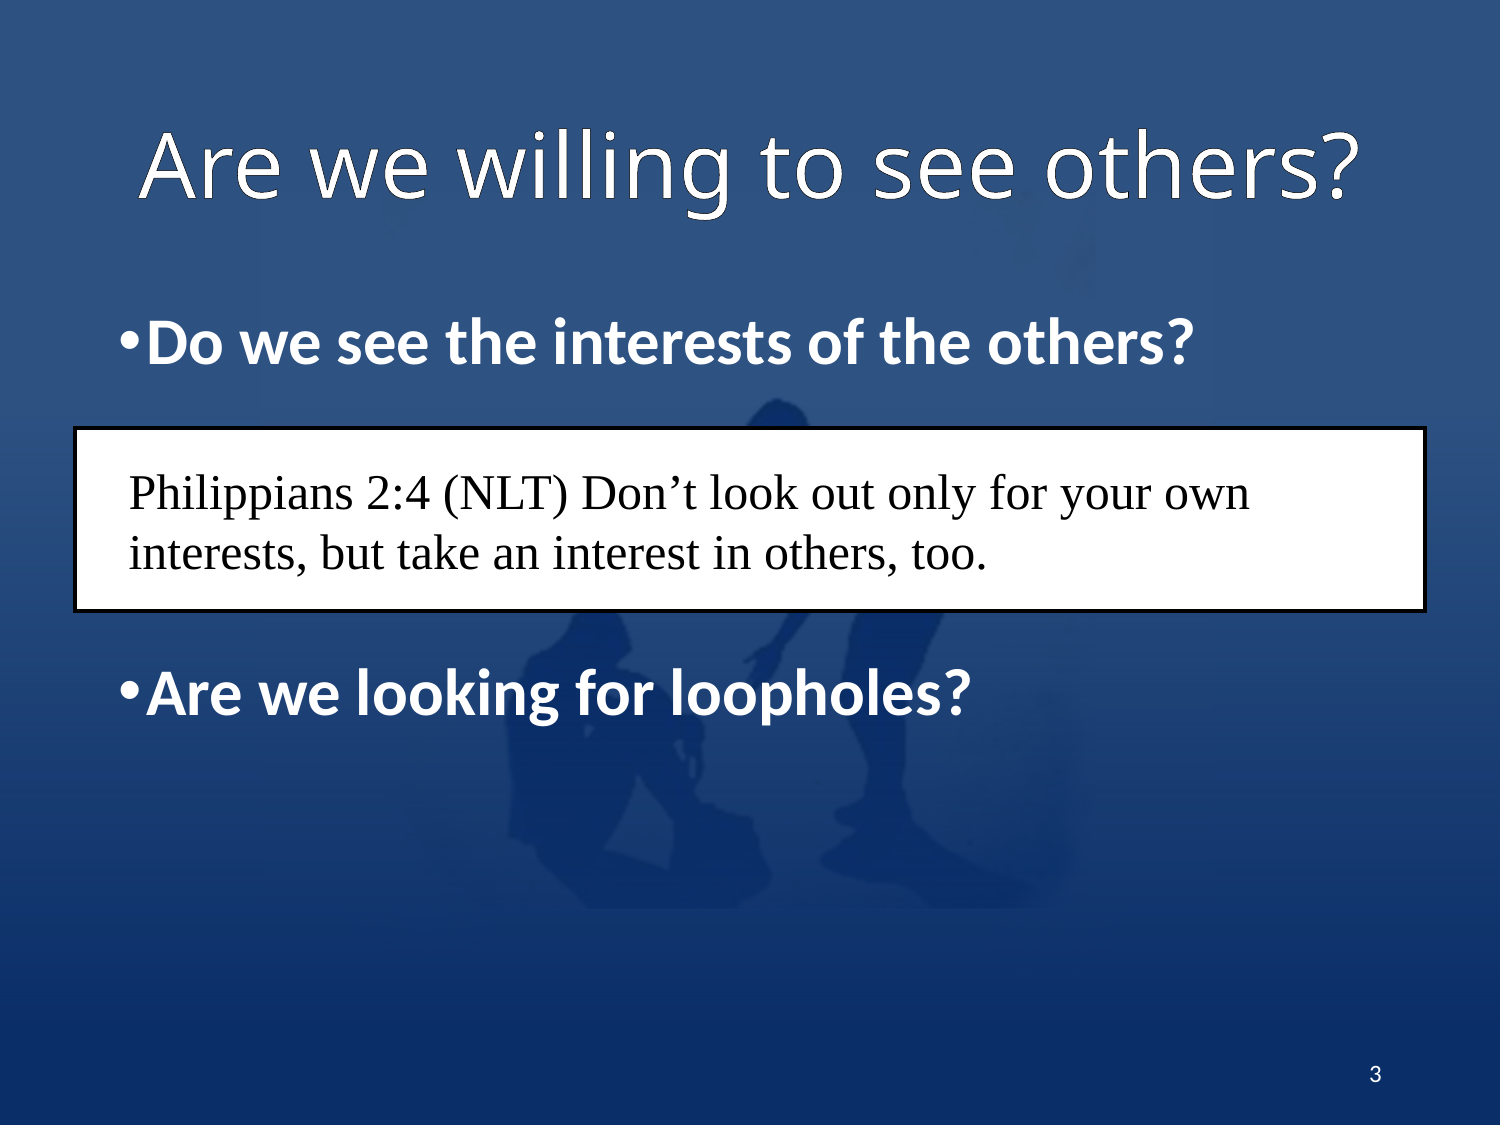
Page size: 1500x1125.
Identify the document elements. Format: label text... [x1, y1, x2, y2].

text_box Philippians 2:4 (NLT) Don’t look out only for your own interests, but take an interest in others, too. [74, 427, 1426, 612]
picture [0, 0, 1500, 1125]
title Are we willing to see others? [103, 59, 1397, 278]
list Do we see the interests of the others? Are we looking for loopholes? [103, 299, 1397, 427]
list Do we see the interests of the others? Are we looking for loopholes? [103, 612, 1397, 1014]
slide_number 3 [1059, 1042, 1397, 1103]
